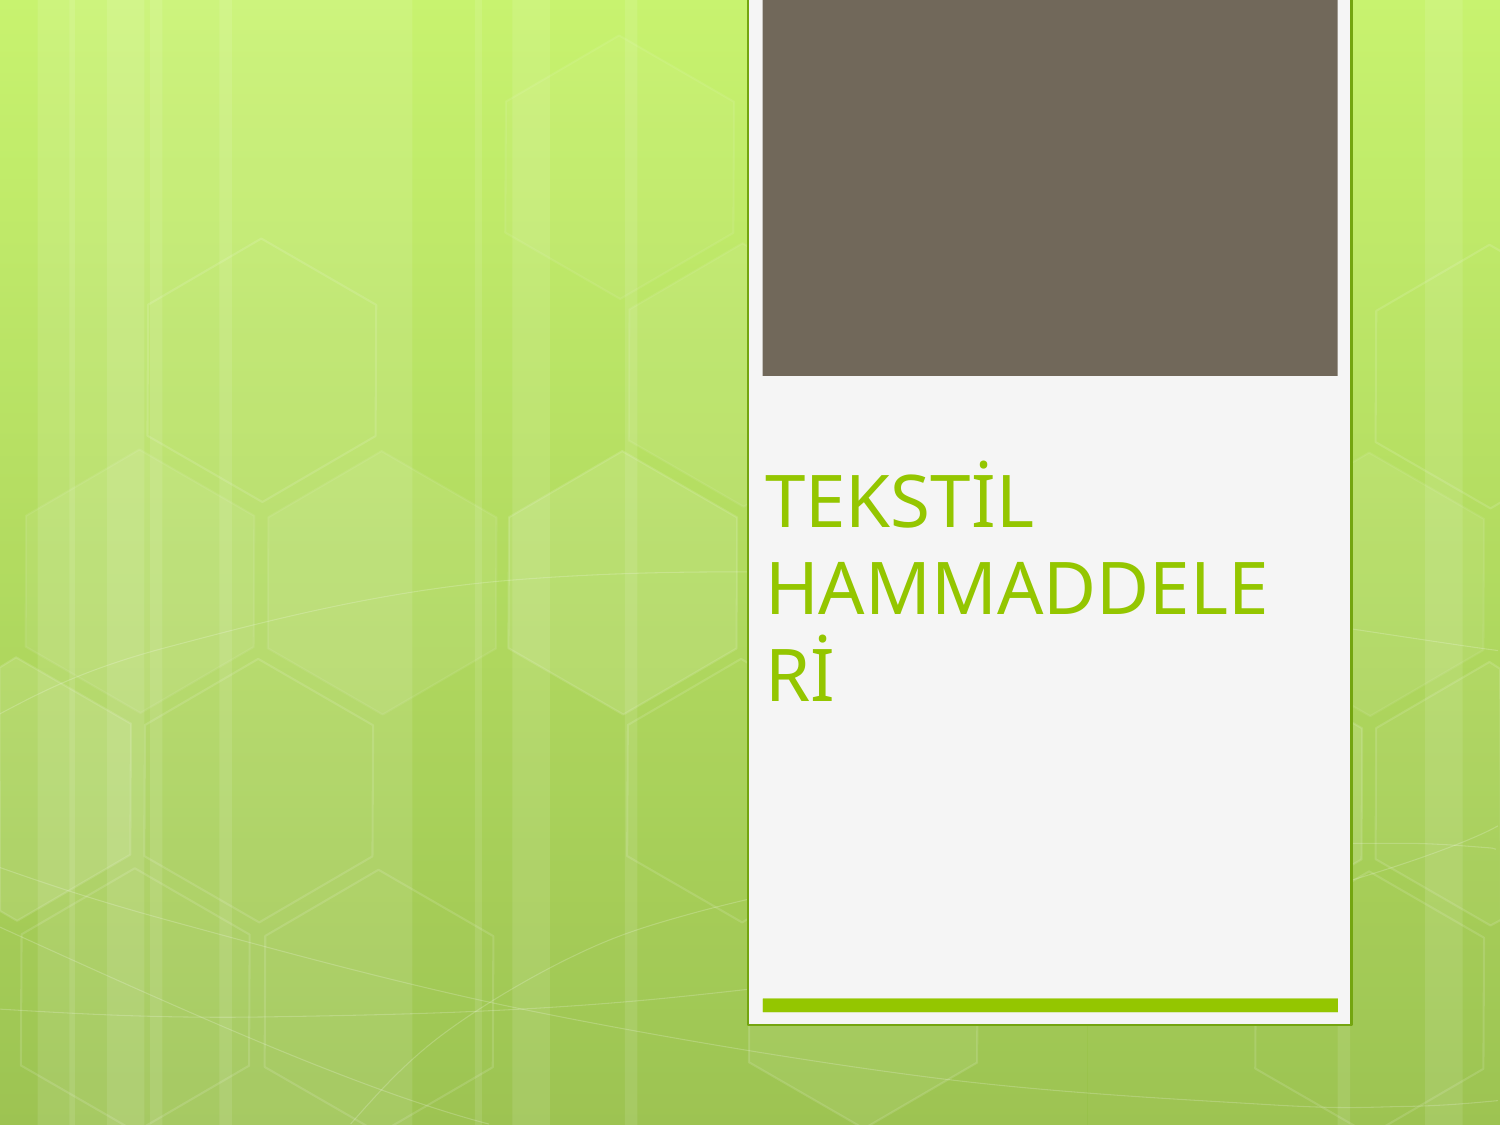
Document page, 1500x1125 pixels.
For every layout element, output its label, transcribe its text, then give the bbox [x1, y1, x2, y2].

title TEKSTİL HAMMADDELERİ [750, 444, 1320, 724]
